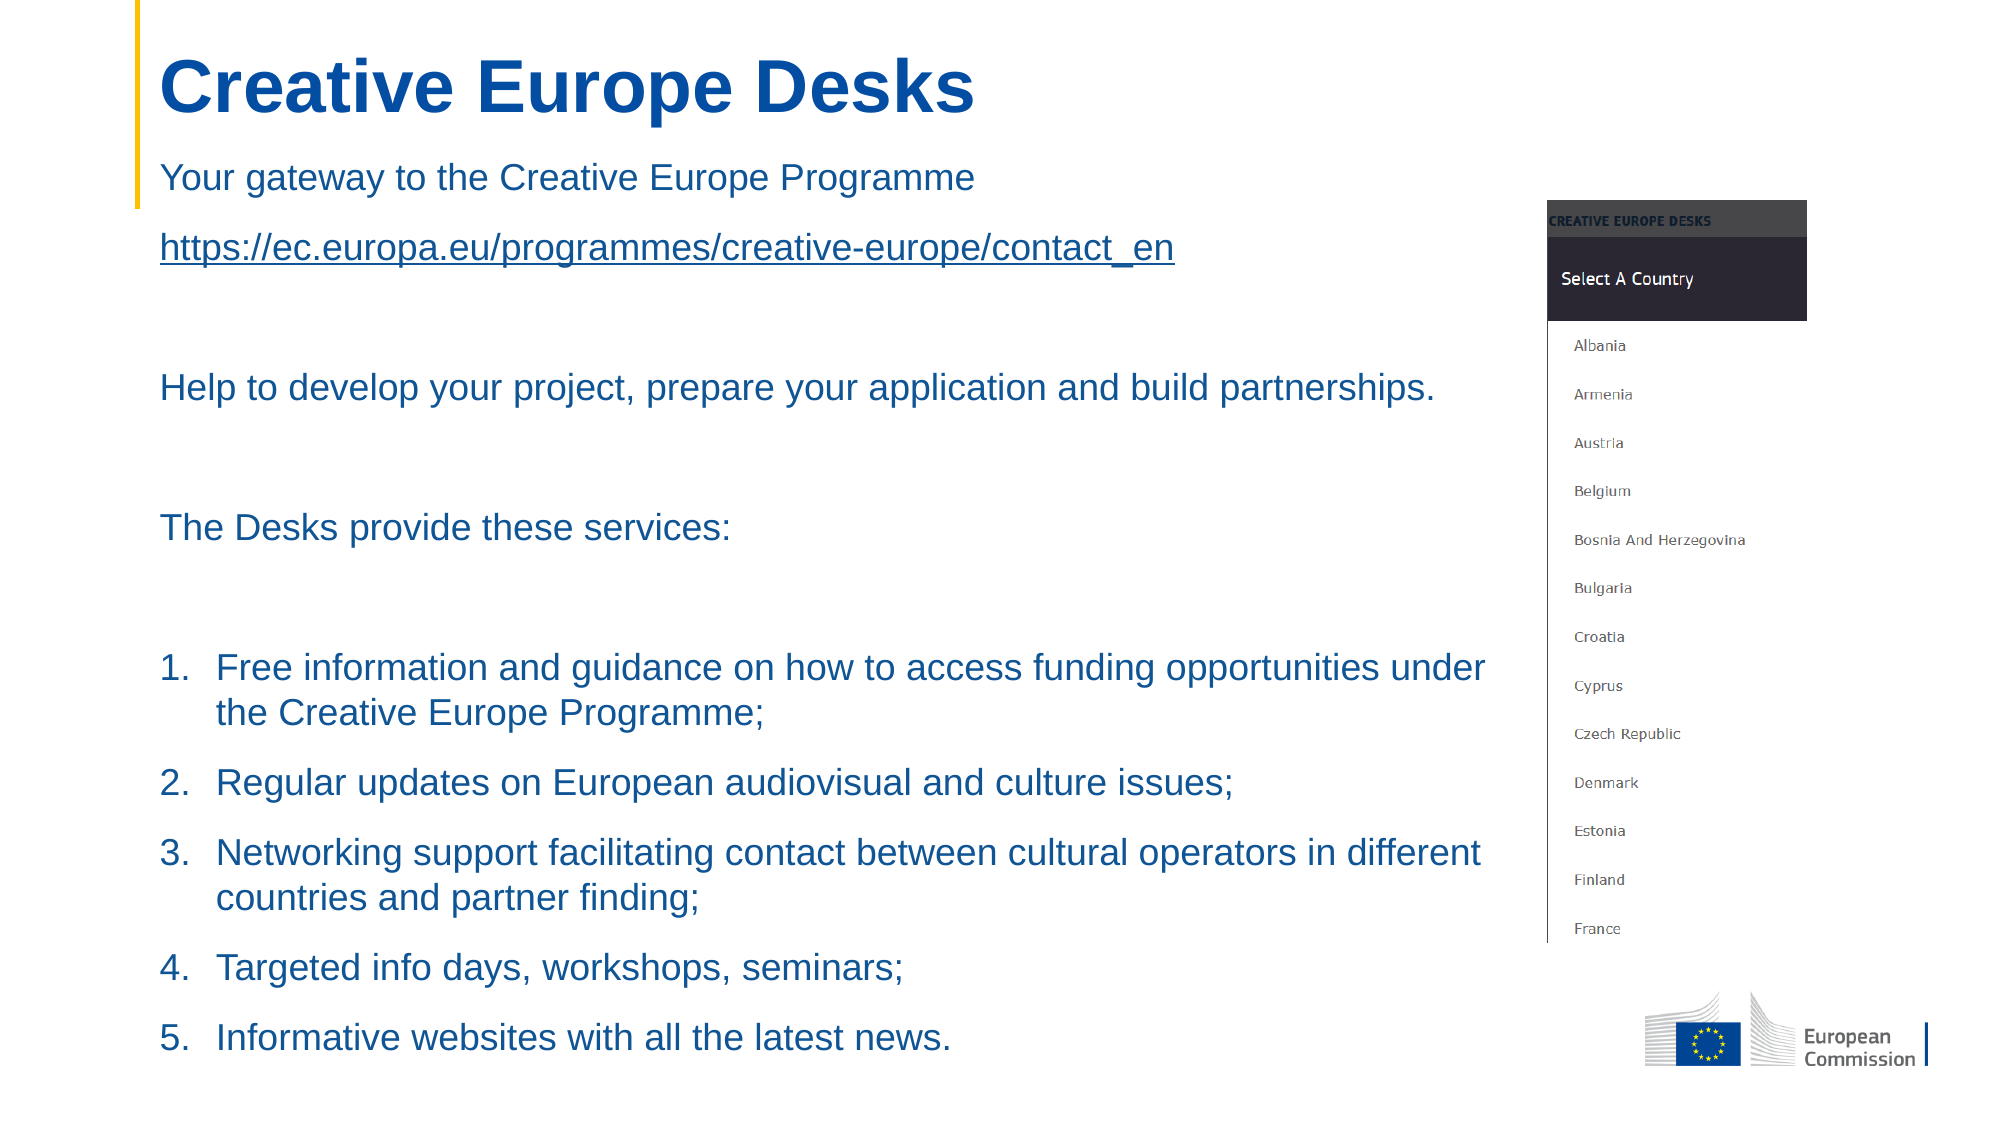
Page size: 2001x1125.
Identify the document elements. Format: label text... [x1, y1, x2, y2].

picture [1645, 991, 1928, 1066]
picture [1547, 200, 1807, 943]
title Creative Europe Desks [144, 0, 1870, 129]
text_box Your gateway to the Creative Europe Programme https://ec.europa.eu/programmes/creative-europe/contact_en Help to develop your project, prepare your application and build partnerships. The Desks provide these services: Free information and guidance on how to access funding opportunities under the Creative Europe Programme; Regular updates on European audiovisual and culture issues; Networking support facilitating contact between cultural operators in different countries and partner finding; Targeted info days, workshops, seminars; Informative websites with all the latest news. [144, 145, 1505, 1125]
